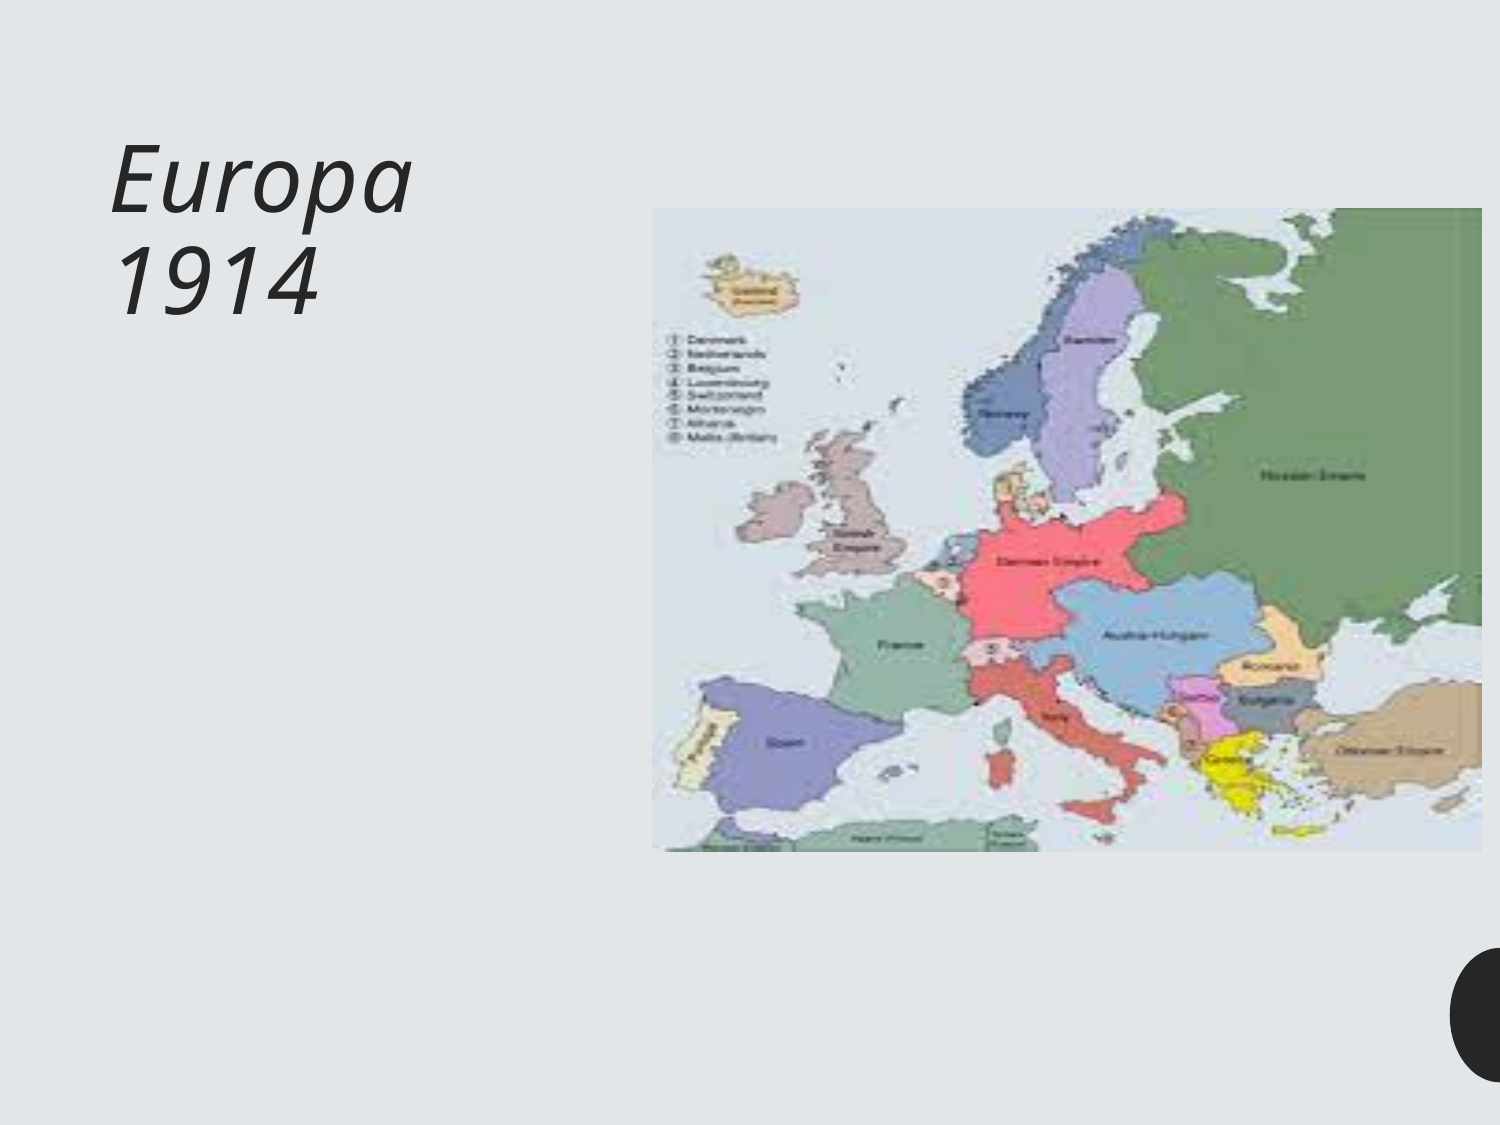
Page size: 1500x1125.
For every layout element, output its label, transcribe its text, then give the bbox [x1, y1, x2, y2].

title Europa 1914 [93, 124, 565, 905]
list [652, 208, 1482, 852]
